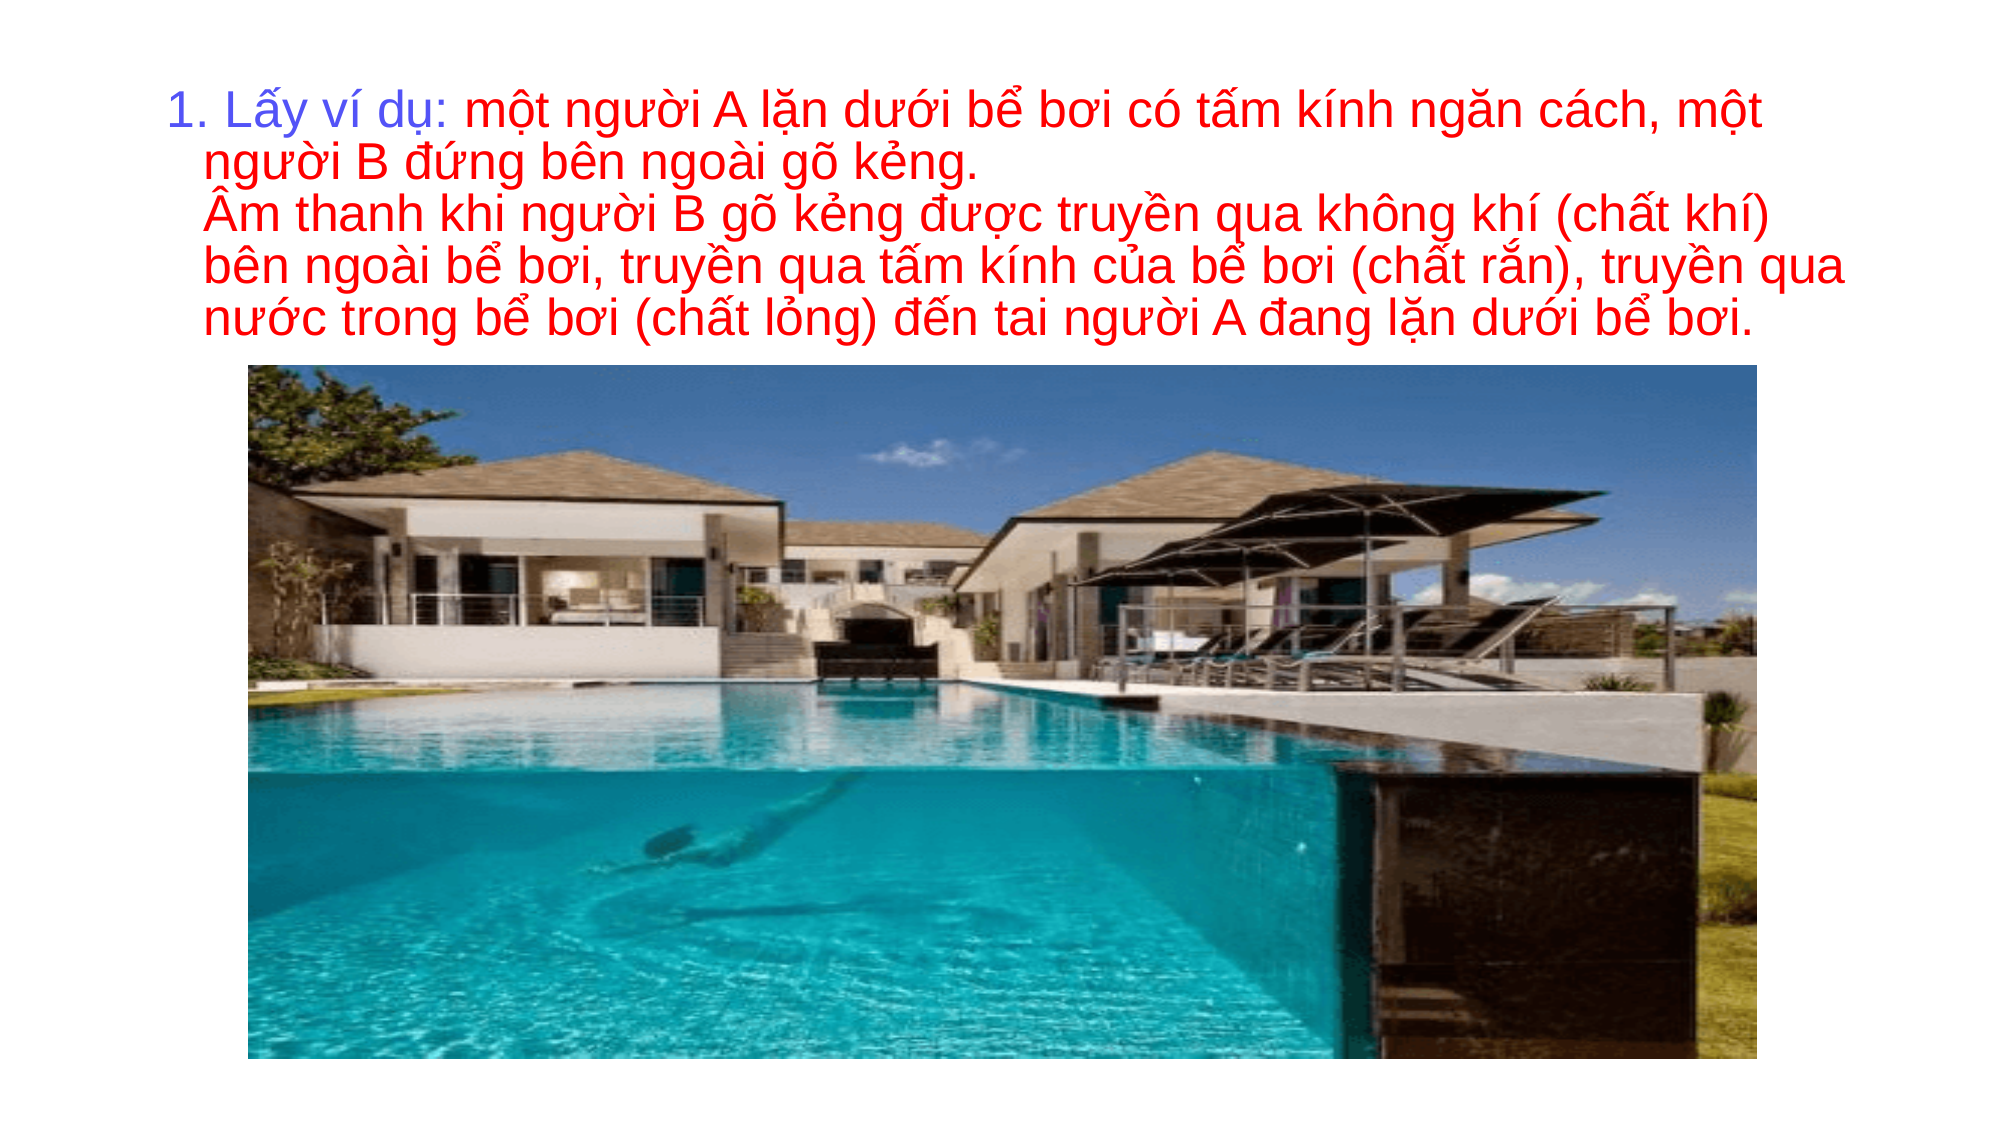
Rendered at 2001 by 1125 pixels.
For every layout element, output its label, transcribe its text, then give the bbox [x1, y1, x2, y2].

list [248, 365, 1757, 1059]
title 1. Lấy ví dụ: một người A lặn dưới bể bơi có tấm kính ngăn cách, một người B đứng bên ngoài gõ kẻng. Âm thanh khi người B gõ kẻng được truyền qua không khí (chất khí) bên ngoài bể bơi, truyền qua tấm kính của bể bơi (chất rắn), truyền qua nước trong bể bơi (chất lỏng) đến tai người A đang lặn dưới bể bơi. [151, 49, 1877, 434]
